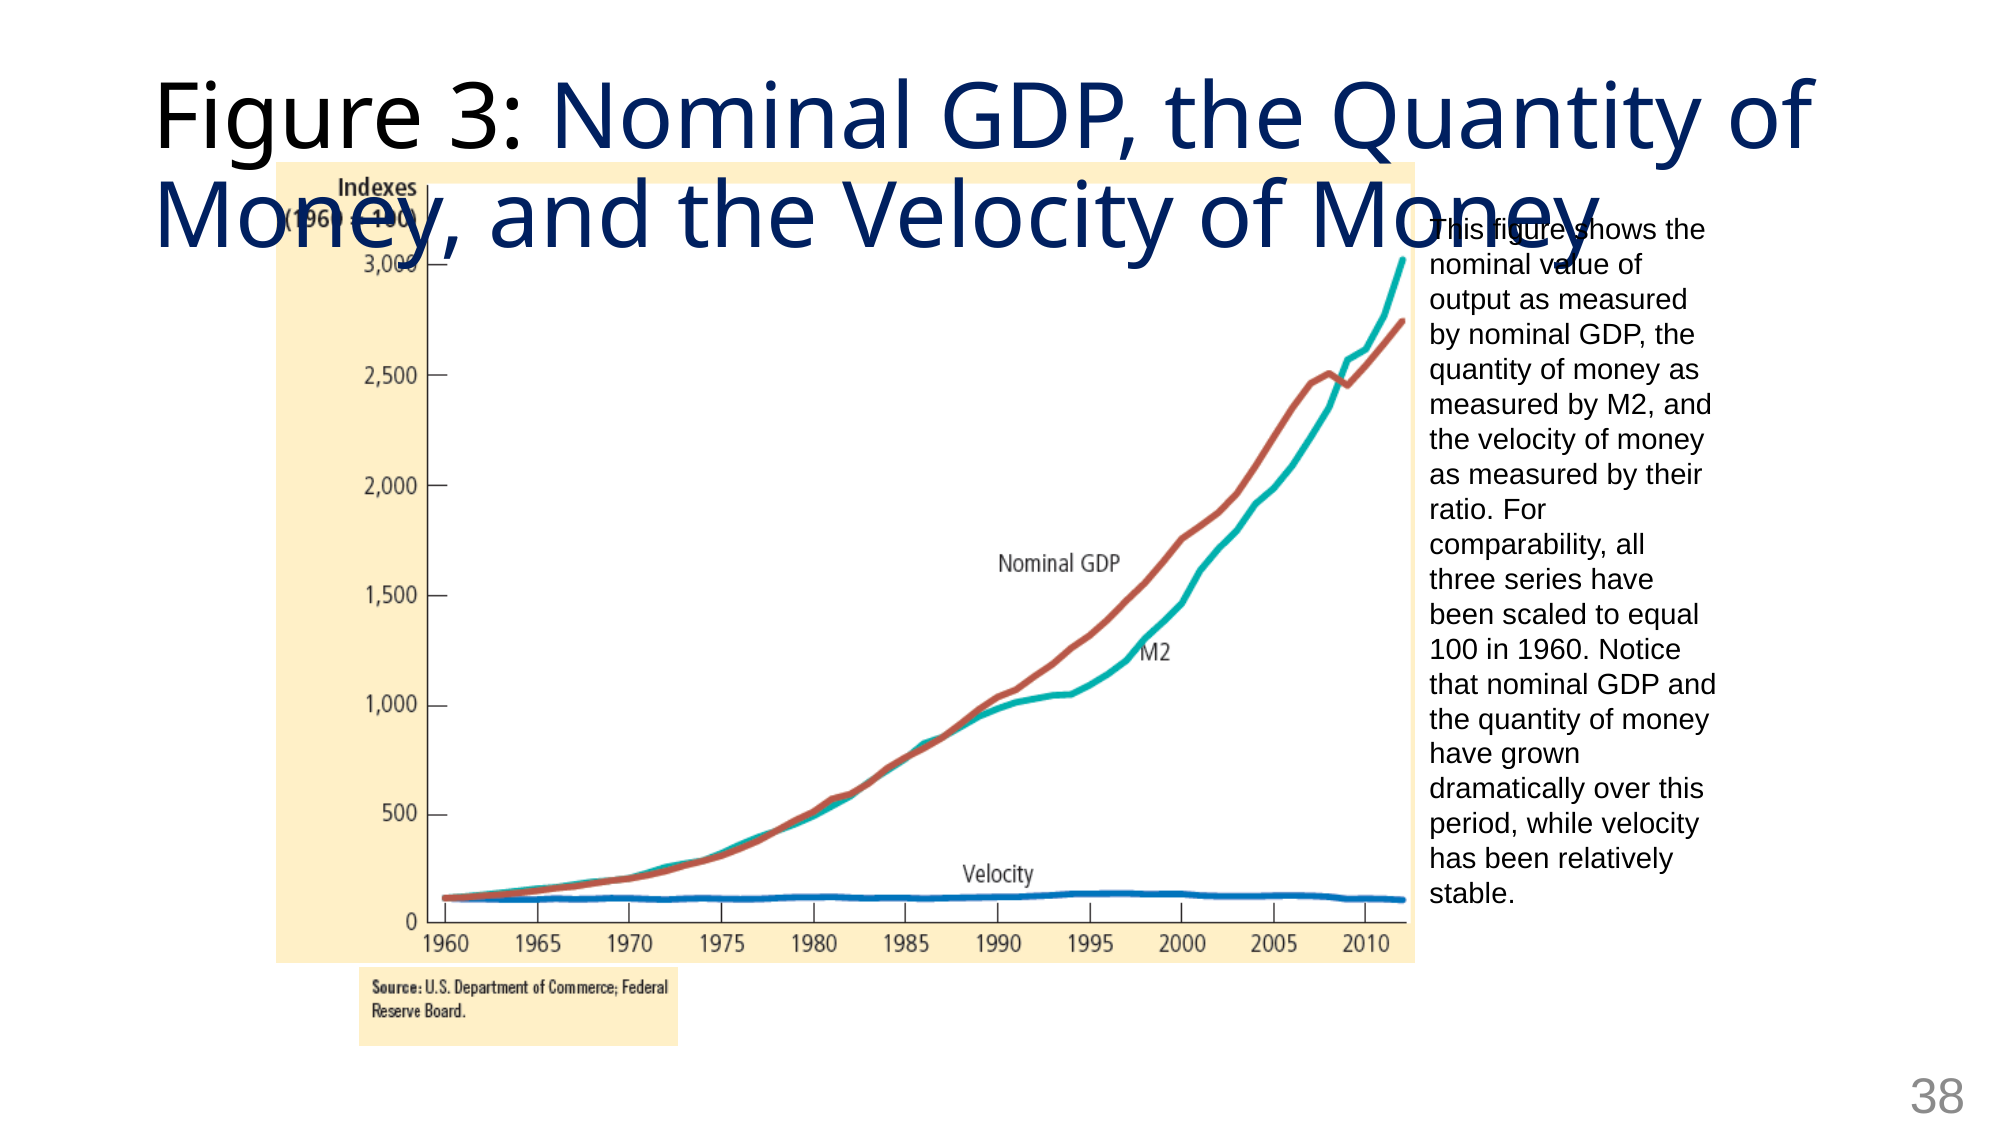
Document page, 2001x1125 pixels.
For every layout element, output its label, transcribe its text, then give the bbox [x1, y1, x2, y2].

title Figure 3: Nominal GDP, the Quantity of Money, and the Velocity of Money [137, 59, 1863, 278]
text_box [276, 162, 1415, 1046]
text_box This figure shows the nominal value of output as measured by nominal GDP, the quantity of money as measured by M2, and the velocity of money as measured by their ratio. For comparability, all three series have been scaled to equal 100 in 1960. Notice that nominal GDP and the quantity of money have grown dramatically over this period, while velocity has been relatively stable. [1415, 203, 1734, 918]
slide_number 38 [1875, 1061, 2000, 1125]
